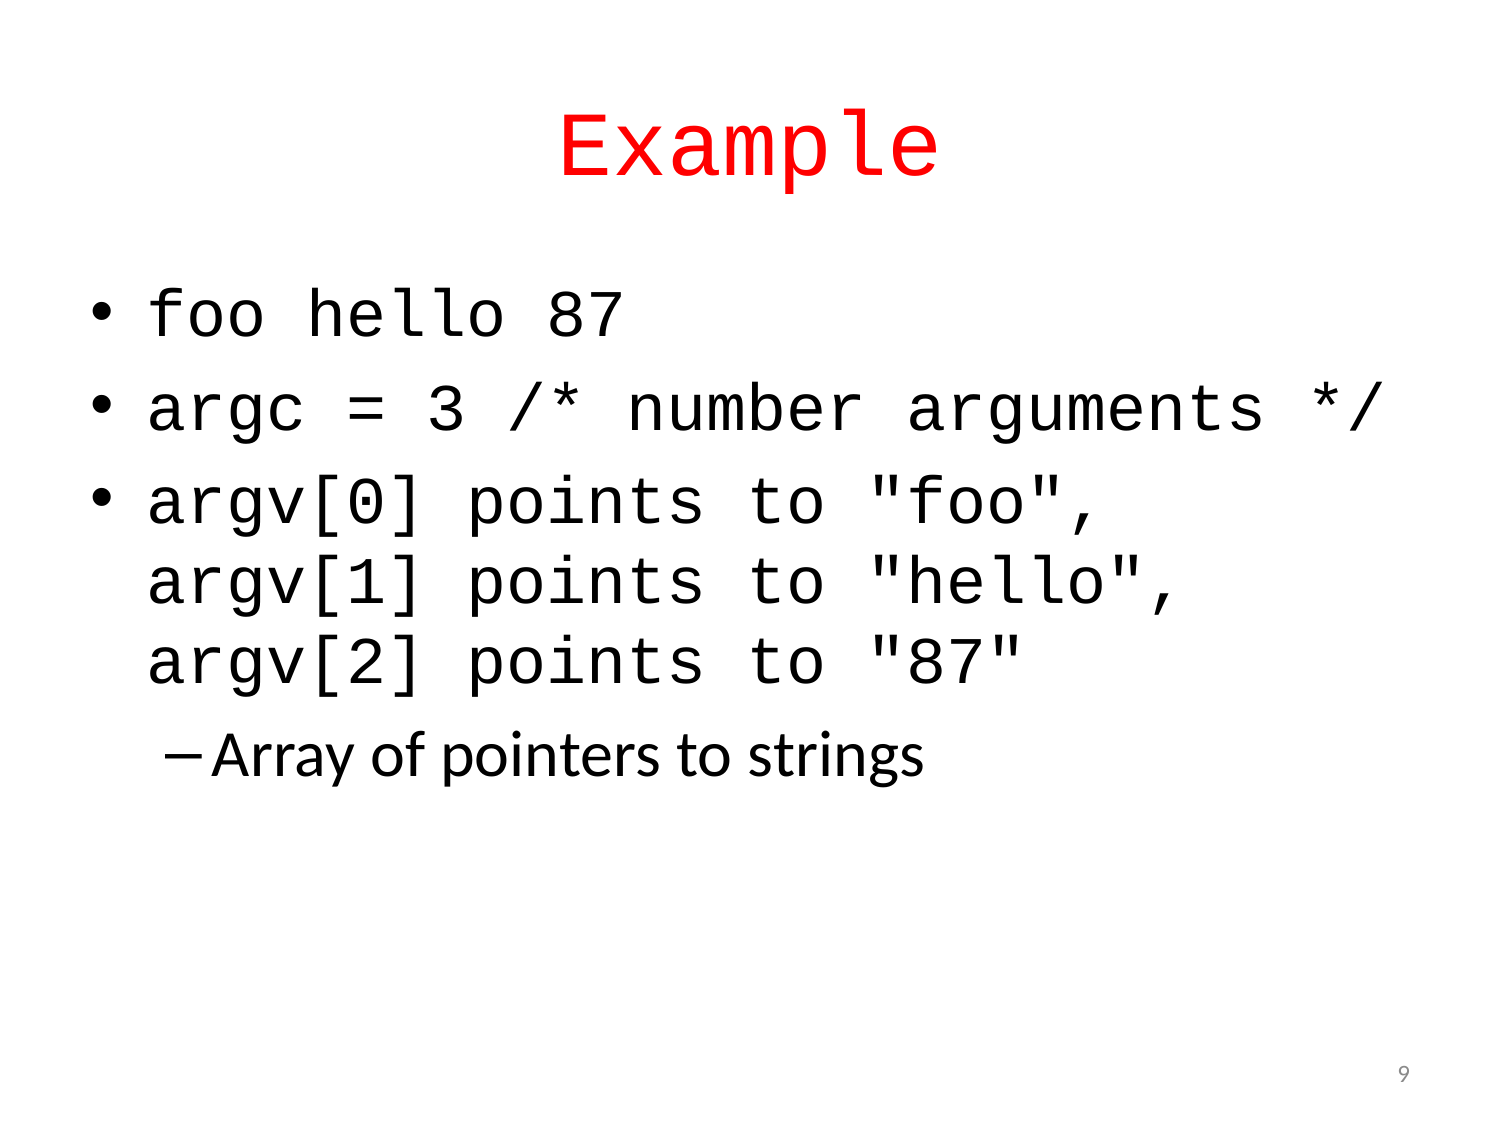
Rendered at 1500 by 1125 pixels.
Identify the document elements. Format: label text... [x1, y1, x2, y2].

title Example [75, 45, 1425, 233]
slide_number 9 [1074, 1042, 1425, 1103]
list foo hello 87 argc = 3 /* number arguments */ argv[0] points to "foo", argv[1] points to "hello", argv[2] points to "87" Array of pointers to strings [75, 262, 1461, 1037]
